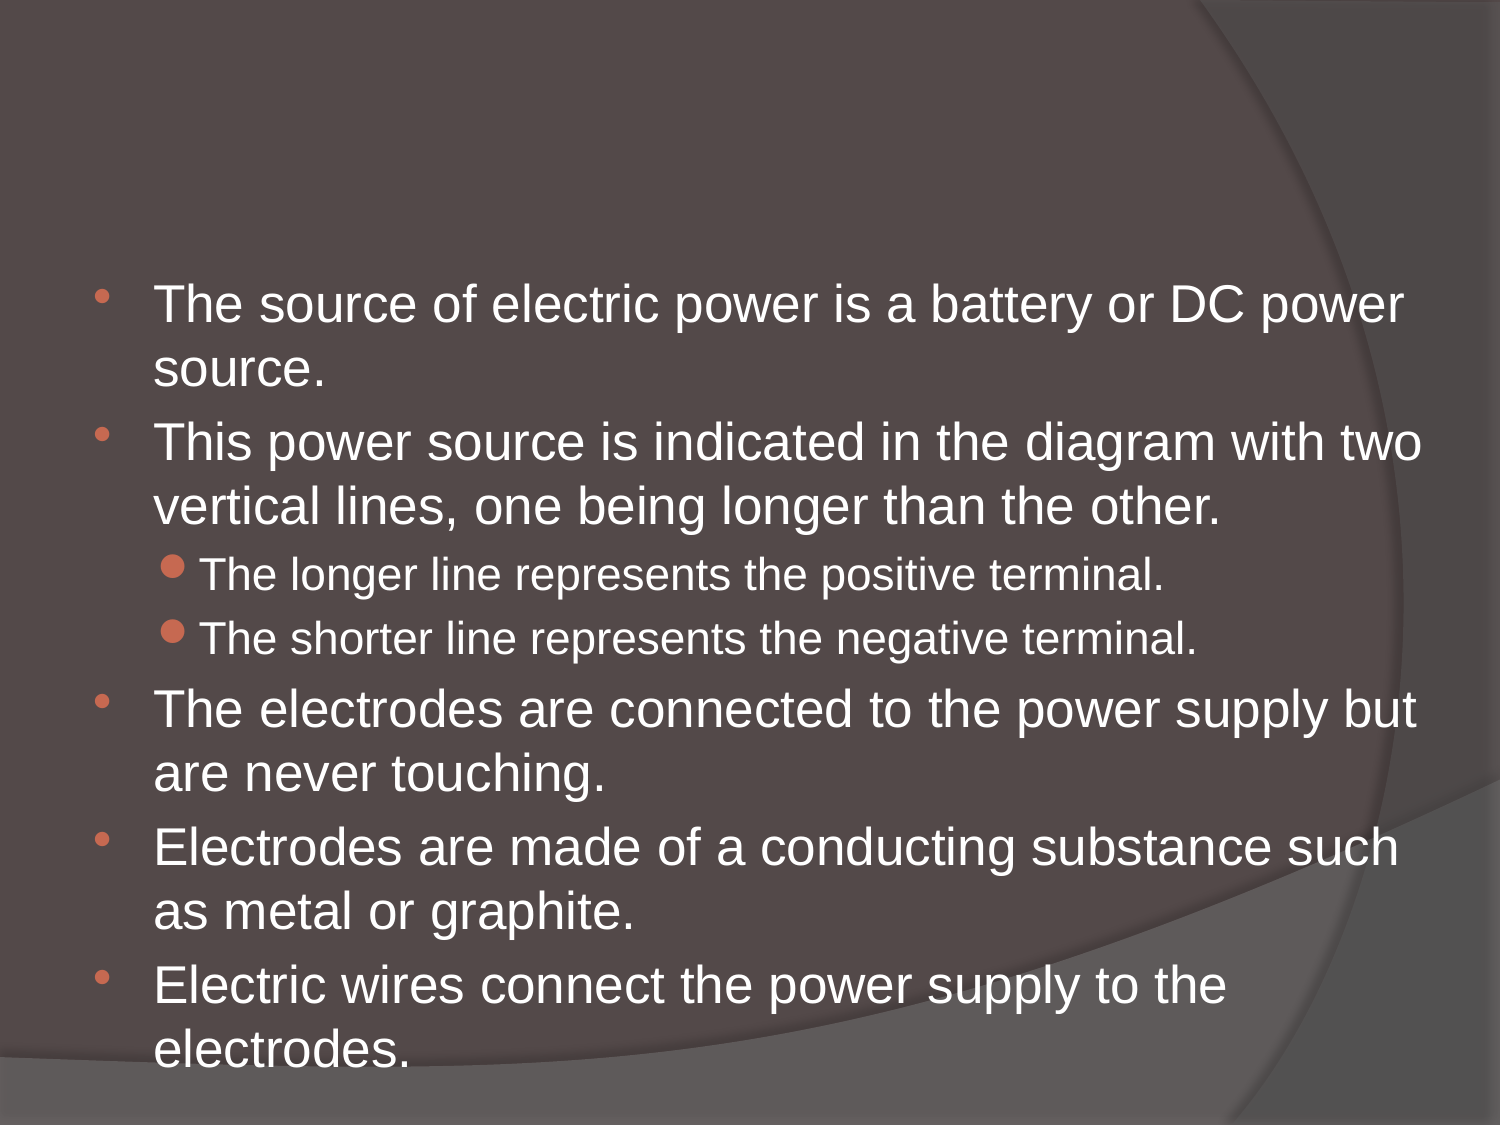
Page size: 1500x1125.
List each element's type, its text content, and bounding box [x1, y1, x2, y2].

list The source of electric power is a battery or DC power source. This power source is indicated in the diagram with two vertical lines, one being longer than the other. The longer line represents the positive terminal. The shorter line represents the negative terminal. The electrodes are connected to the power supply but are never touching. Electrodes are made of a conducting substance such as metal or graphite. Electric wires connect the power supply to the electrodes. [75, 262, 1475, 1088]
